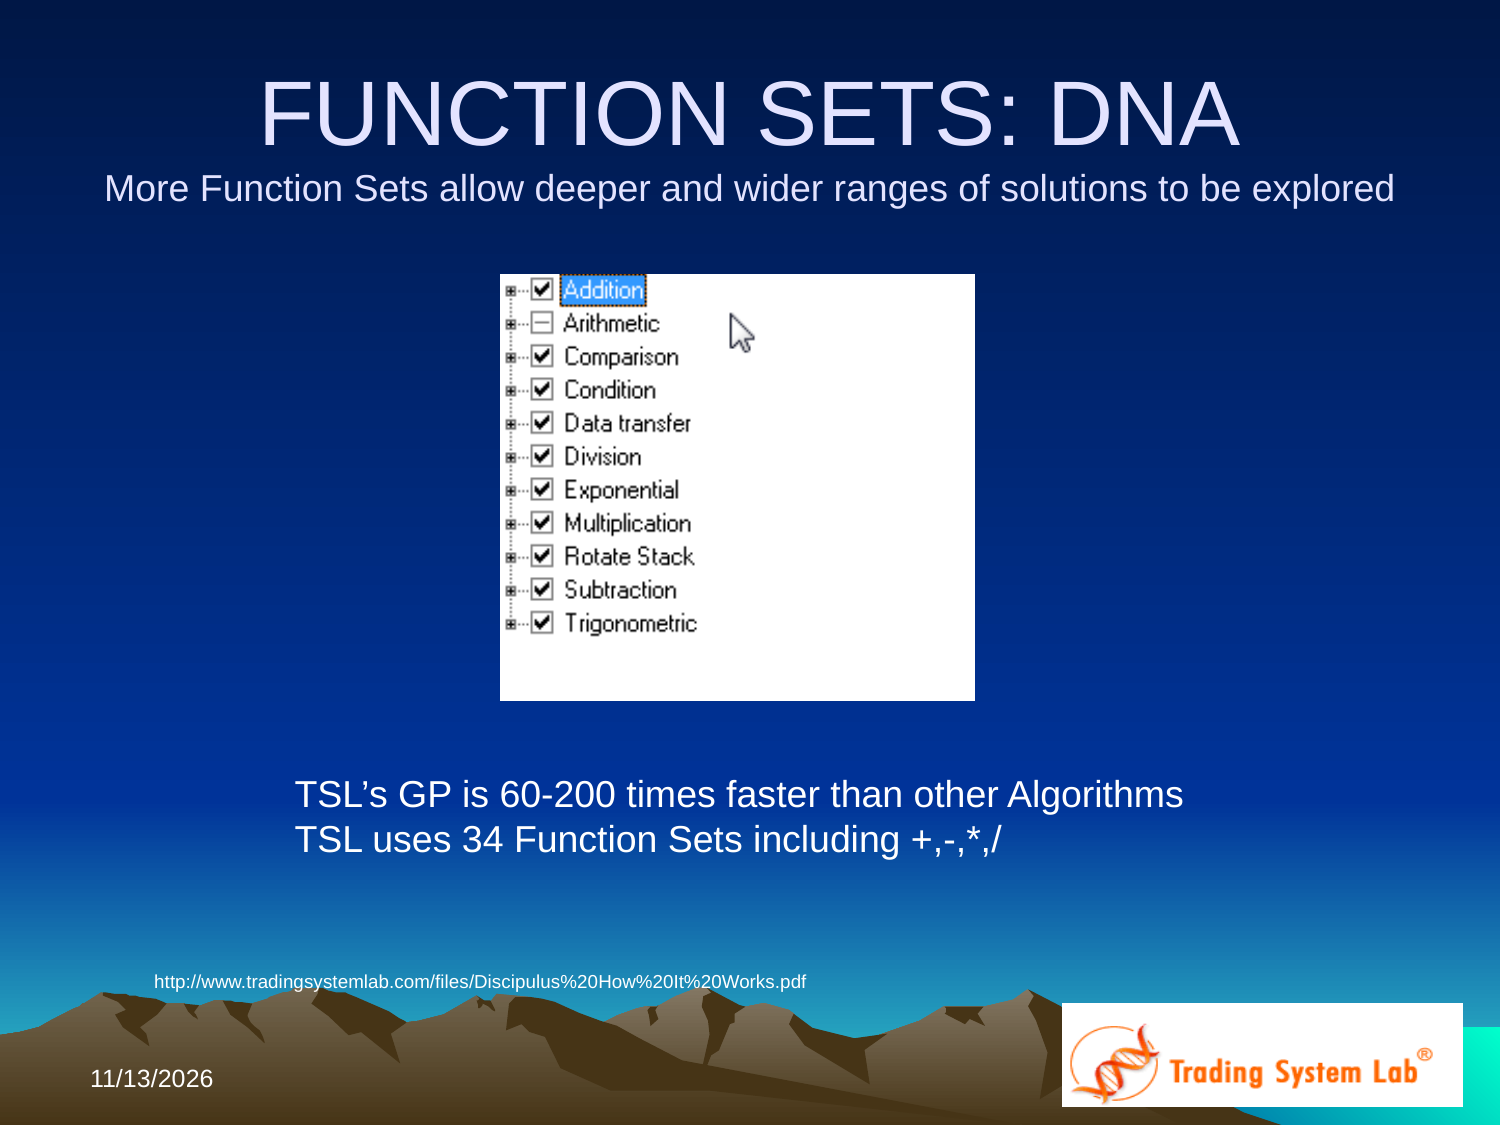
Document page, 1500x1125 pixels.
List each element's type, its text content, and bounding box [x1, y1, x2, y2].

title FUNCTION SETS: DNA More Function Sets allow deeper and wider ranges of solutions to be explored [74, 37, 1426, 226]
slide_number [74, 1024, 426, 1101]
picture [1062, 1003, 1463, 1107]
picture [499, 274, 976, 701]
text_box http://www.tradingsystemlab.com/files/Discipulus%20How%20It%20Works.pdf [139, 962, 821, 1000]
text_box TSL’s GP is 60-200 times faster than other Algorithms TSL uses 34 Function Sets including +,-,*,/ [279, 762, 1200, 868]
